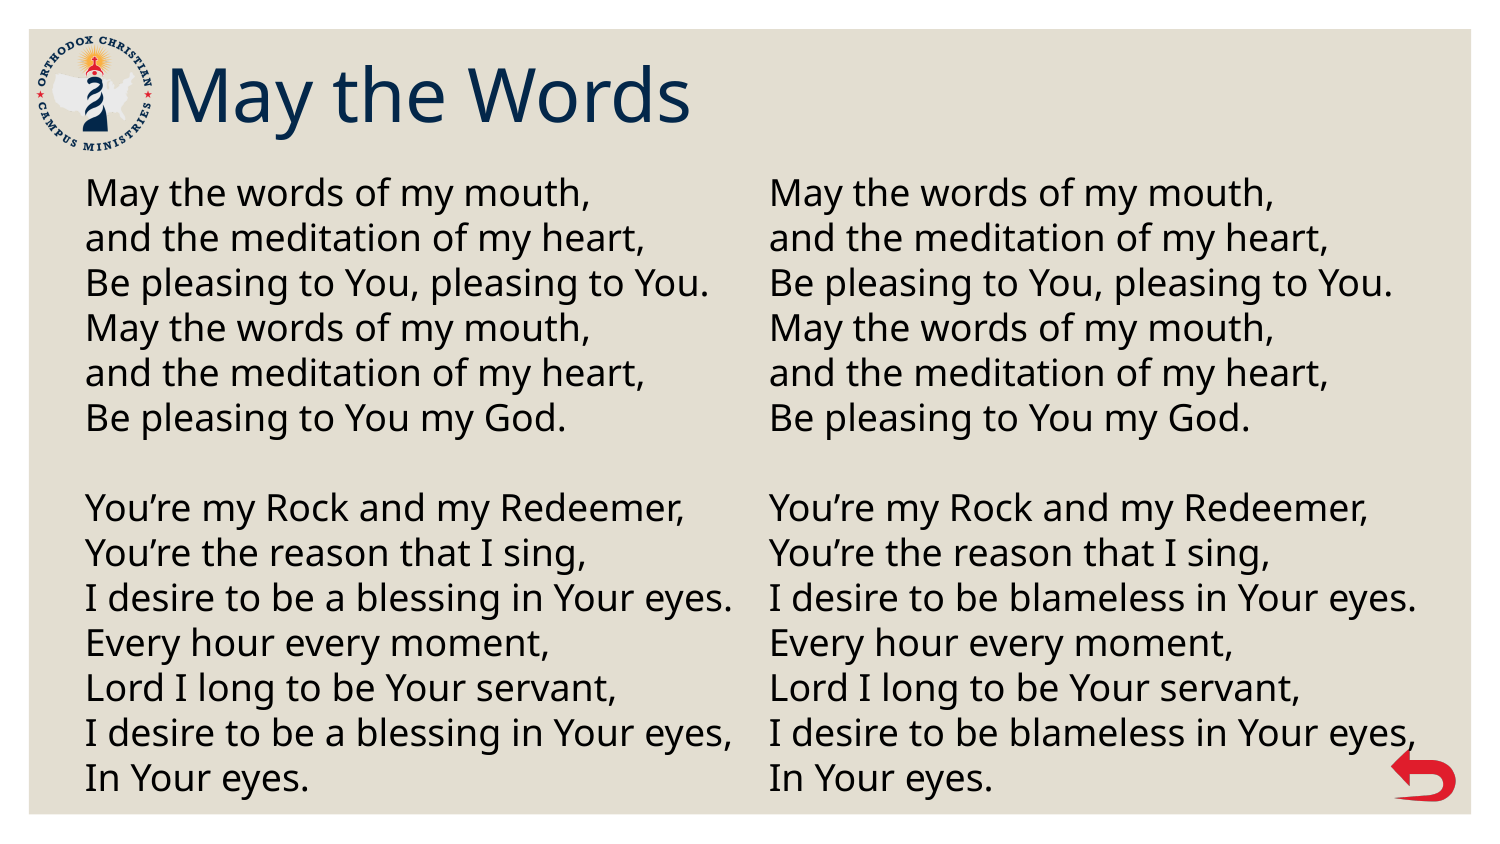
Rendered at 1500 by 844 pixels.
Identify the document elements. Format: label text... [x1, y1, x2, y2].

list May the words of my mouth, and the meditation of my heart, Be pleasing to You, pleasing to You. May the words of my mouth, and the meditation of my heart, Be pleasing to You my God. You’re my Rock and my Redeemer, You’re the reason that I sing, I desire to be a blessing in Your eyes. Every hour every moment, Lord I long to be Your servant, I desire to be a blessing in Your eyes, In Your eyes. May the words of my mouth, and the meditation of my heart, Be pleasing to You, pleasing to You. May the words of my mouth, and the meditation of my heart, Be pleasing to You my God. You’re my Rock and my Redeemer, You’re the reason that I sing, I desire to be blameless in Your eyes. Every hour every moment, Lord I long to be Your servant, I desire to be blameless in Your eyes, In Your eyes. [51, 153, 1449, 809]
title May the Words [150, 60, 1387, 153]
picture [36, 36, 152, 151]
picture [1386, 737, 1461, 813]
